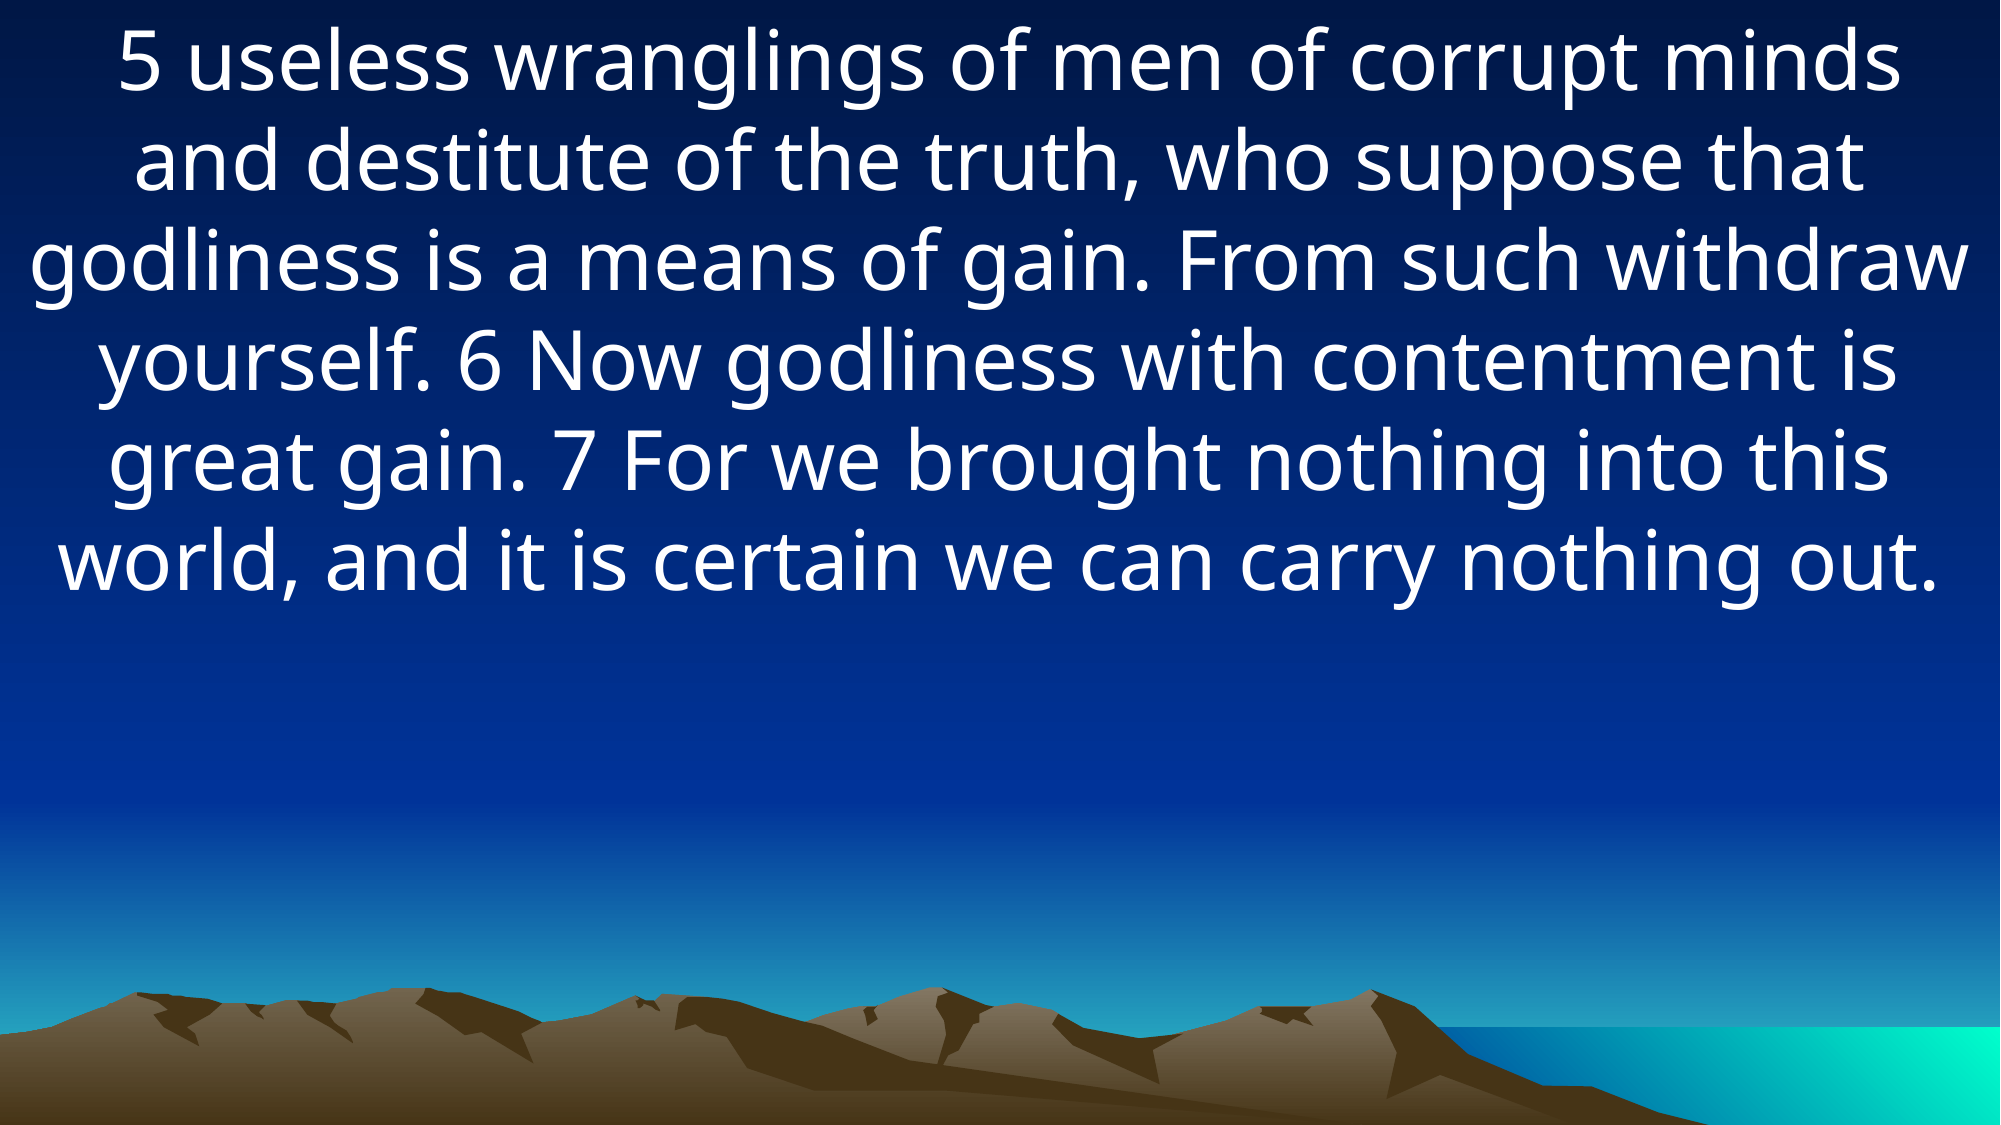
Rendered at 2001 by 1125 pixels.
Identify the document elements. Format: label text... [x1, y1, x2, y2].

text_box 5 useless wranglings of men of corrupt minds and destitute of the truth, who suppose that godliness is a means of gain. From such withdraw yourself. 6 Now godliness with contentment is great gain. 7 For we brought nothing into this world, and it is certain we can carry nothing out. [0, 0, 2000, 988]
